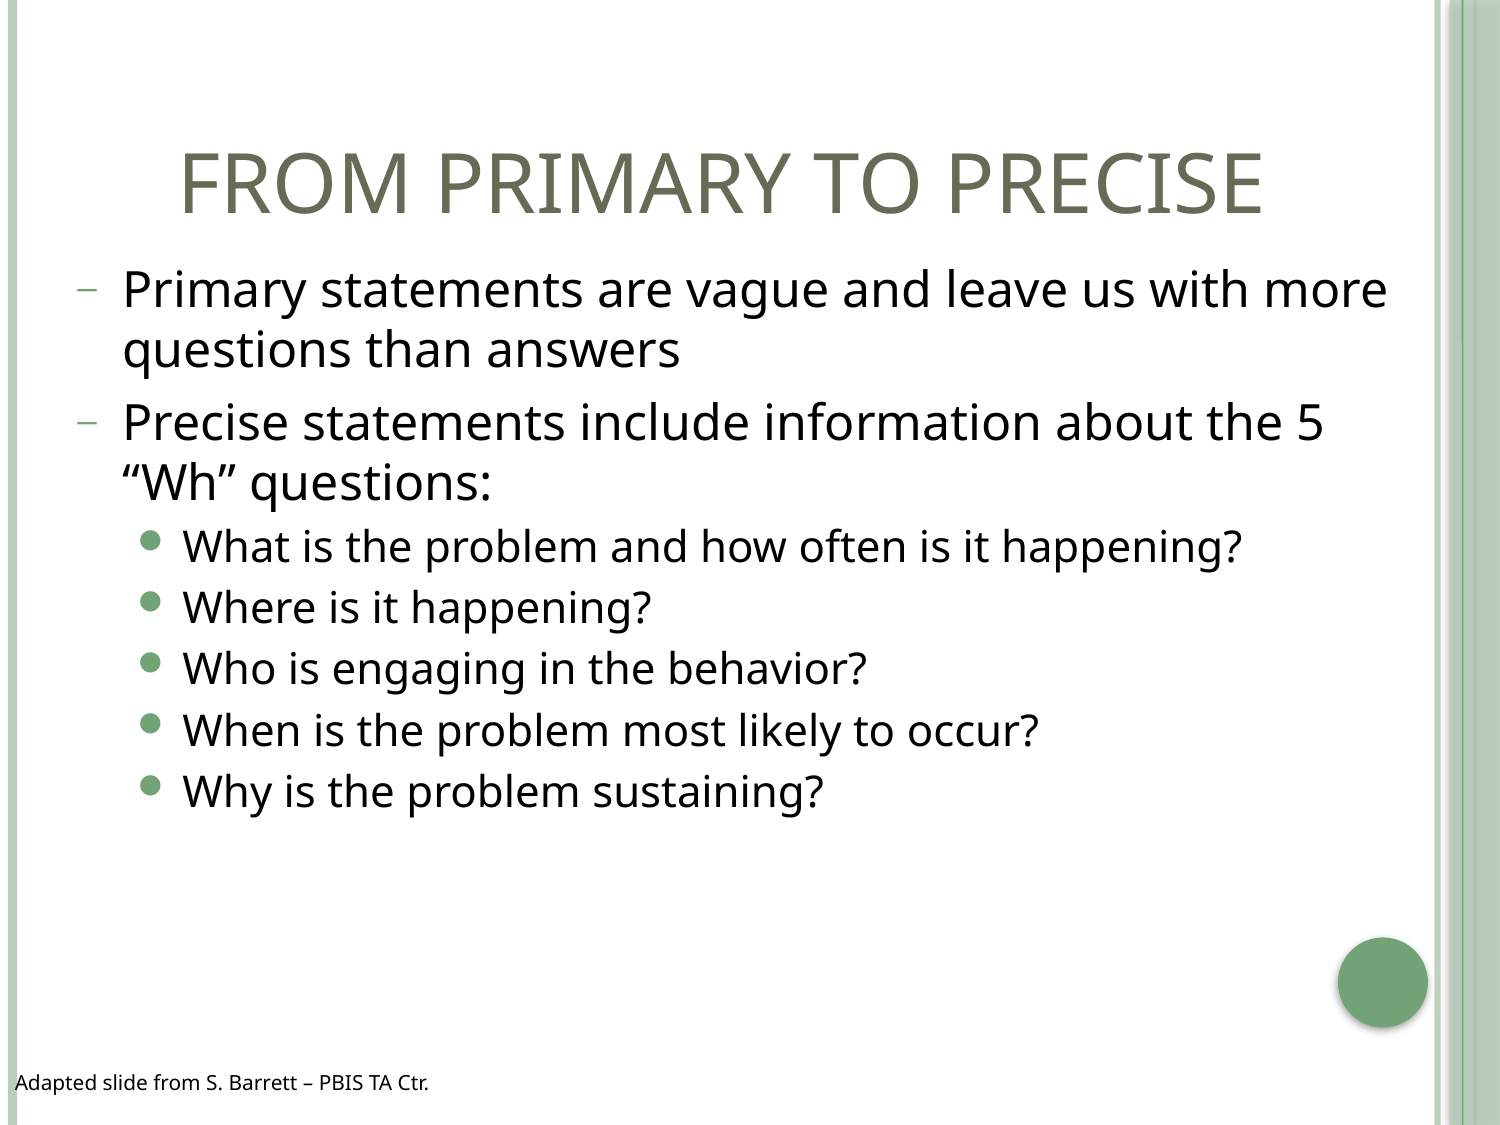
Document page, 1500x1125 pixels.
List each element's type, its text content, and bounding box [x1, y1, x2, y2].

title From primary to precise [162, 75, 1500, 238]
list Primary statements are vague and leave us with more questions than answers Precise statements include information about the 5 “Wh” questions: What is the problem and how often is it happening? Where is it happening? Who is engaging in the behavior? When is the problem most likely to occur? Why is the problem sustaining? [62, 249, 1450, 1088]
text_box Adapted slide from S. Barrett – PBIS TA Ctr. [0, 1062, 525, 1103]
